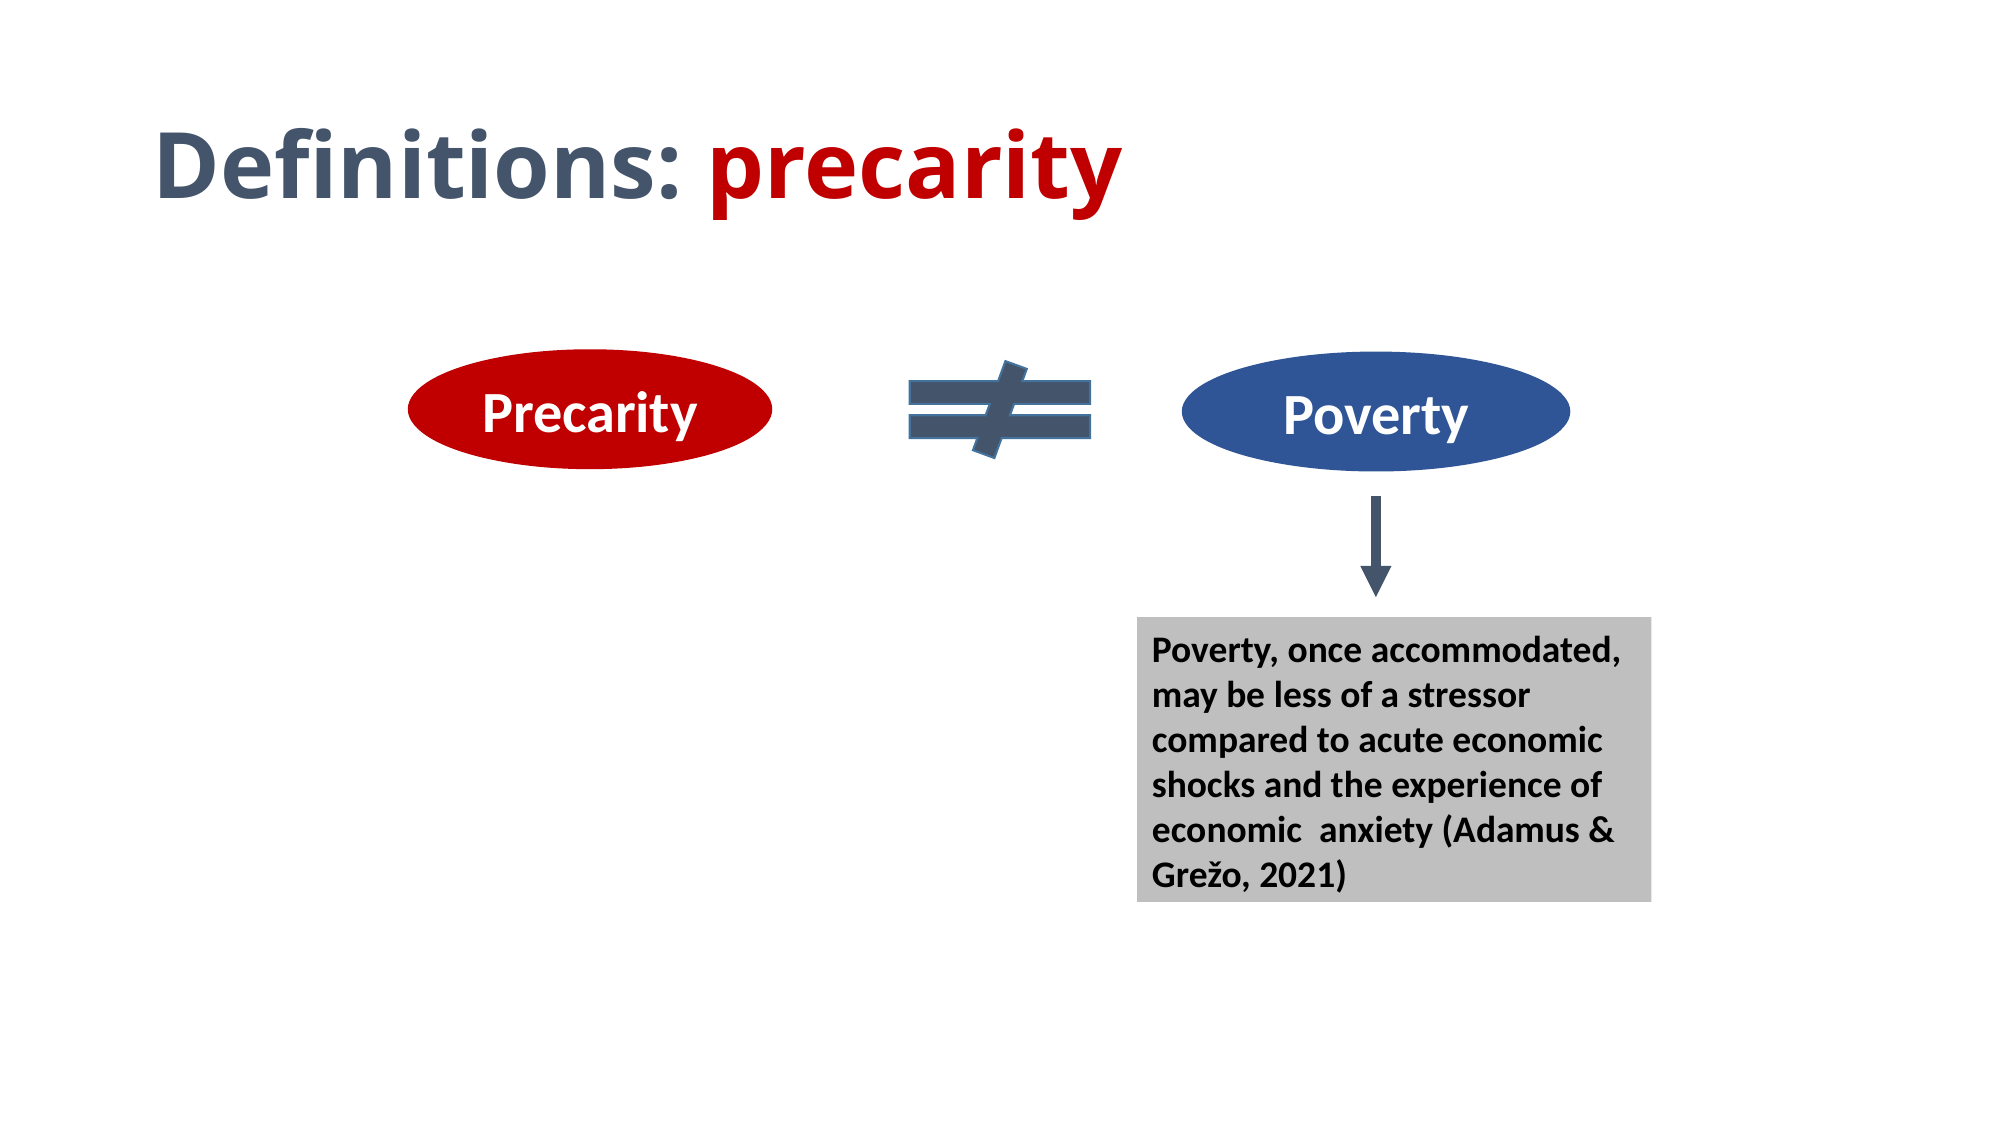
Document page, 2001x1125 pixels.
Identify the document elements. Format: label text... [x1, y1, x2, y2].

text_box Precarity [407, 349, 773, 470]
text_box [908, 359, 1092, 460]
text_box Poverty, once accommodated, may be less of a stressor compared to acute economic shocks and the experience of economic anxiety (Adamus & Grežo, 2021) [1137, 617, 1652, 902]
title Definitions: precarity [137, 59, 1863, 278]
text_box Poverty [1181, 351, 1571, 472]
